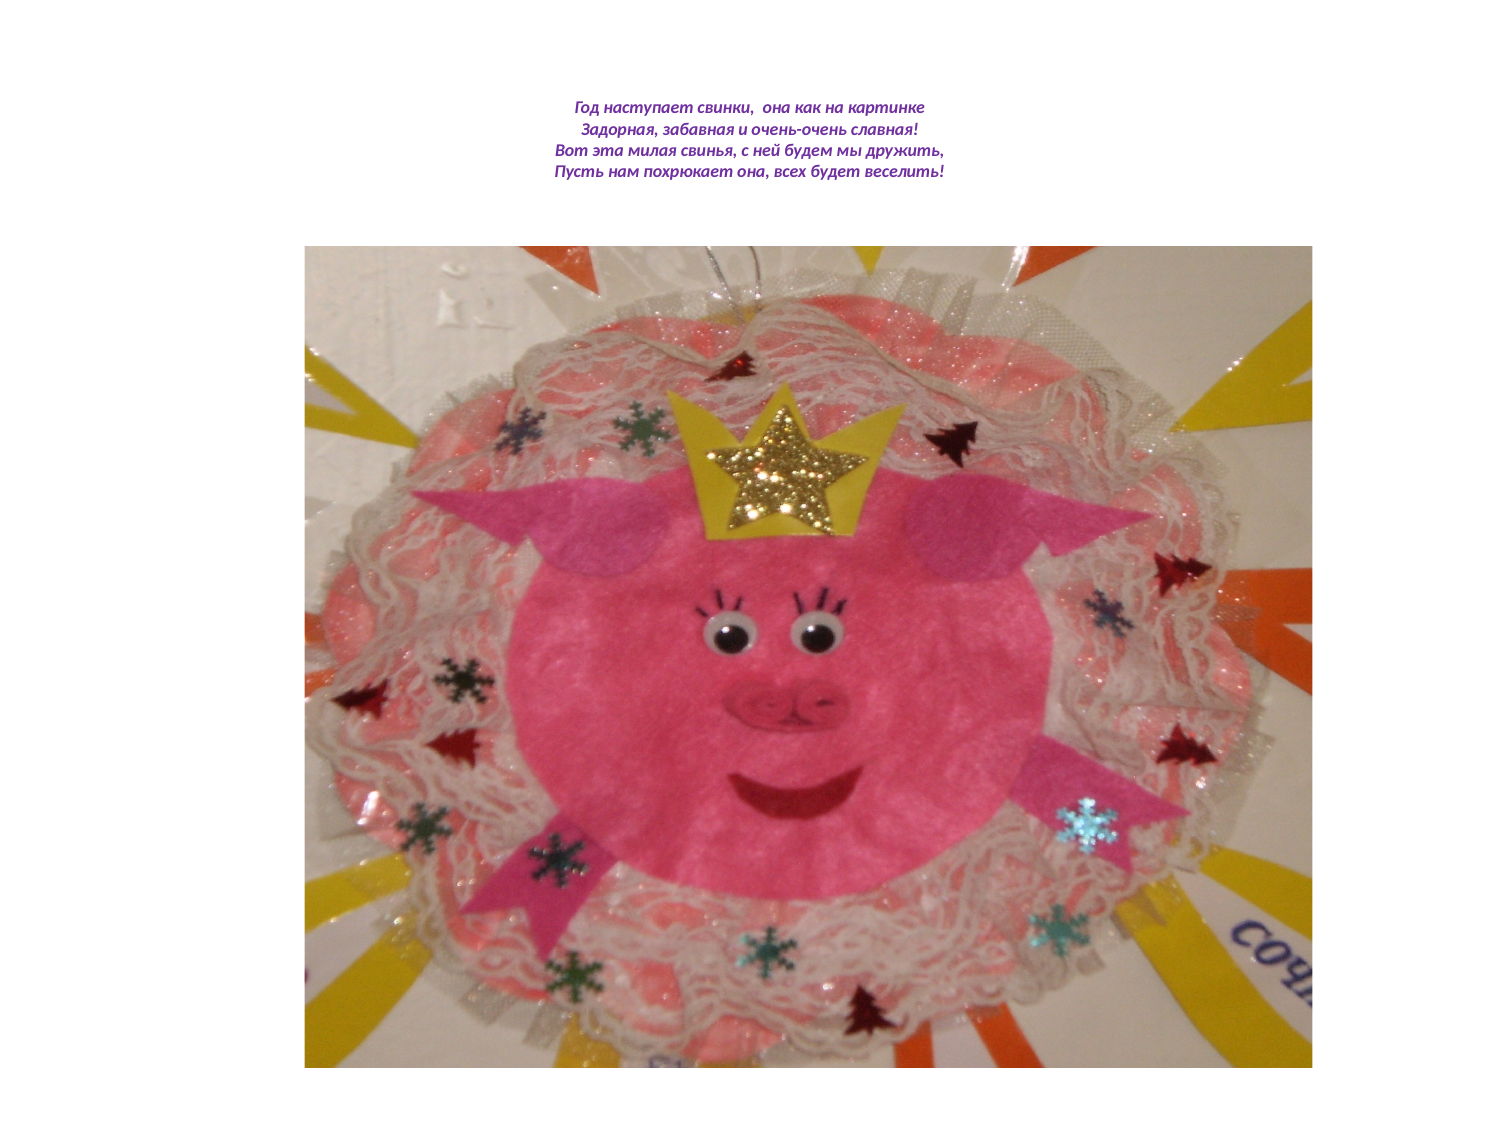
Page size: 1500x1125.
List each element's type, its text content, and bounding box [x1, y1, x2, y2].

picture [304, 245, 1313, 1069]
title Год наступает свинки, она как на картинке Задорная, забавная и очень-очень славная! Вот эта милая свинья, с ней будем мы дружить, Пусть нам похрюкает она, всех будет веселить! [75, 45, 1425, 233]
